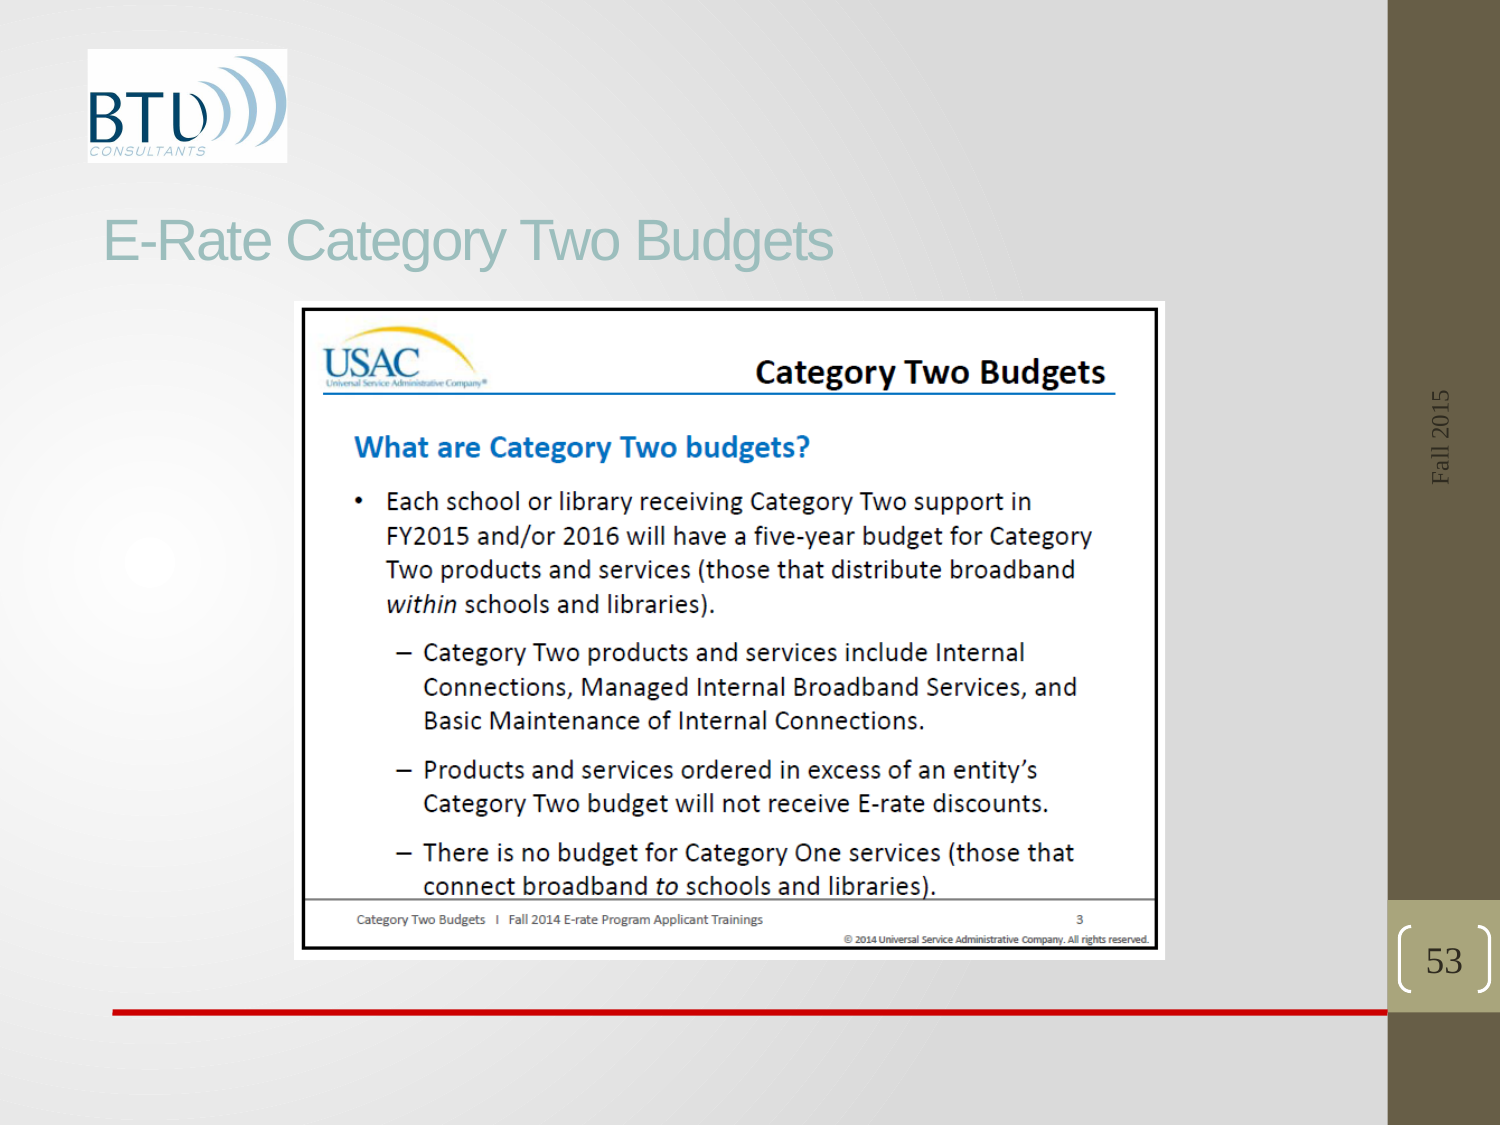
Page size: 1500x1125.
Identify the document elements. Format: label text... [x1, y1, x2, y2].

title E-Rate Category Two Budgets [87, 174, 1338, 300]
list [293, 300, 1166, 960]
slide_number 53 [1397, 924, 1492, 994]
slide_number Fall 2015 [1408, 100, 1469, 501]
